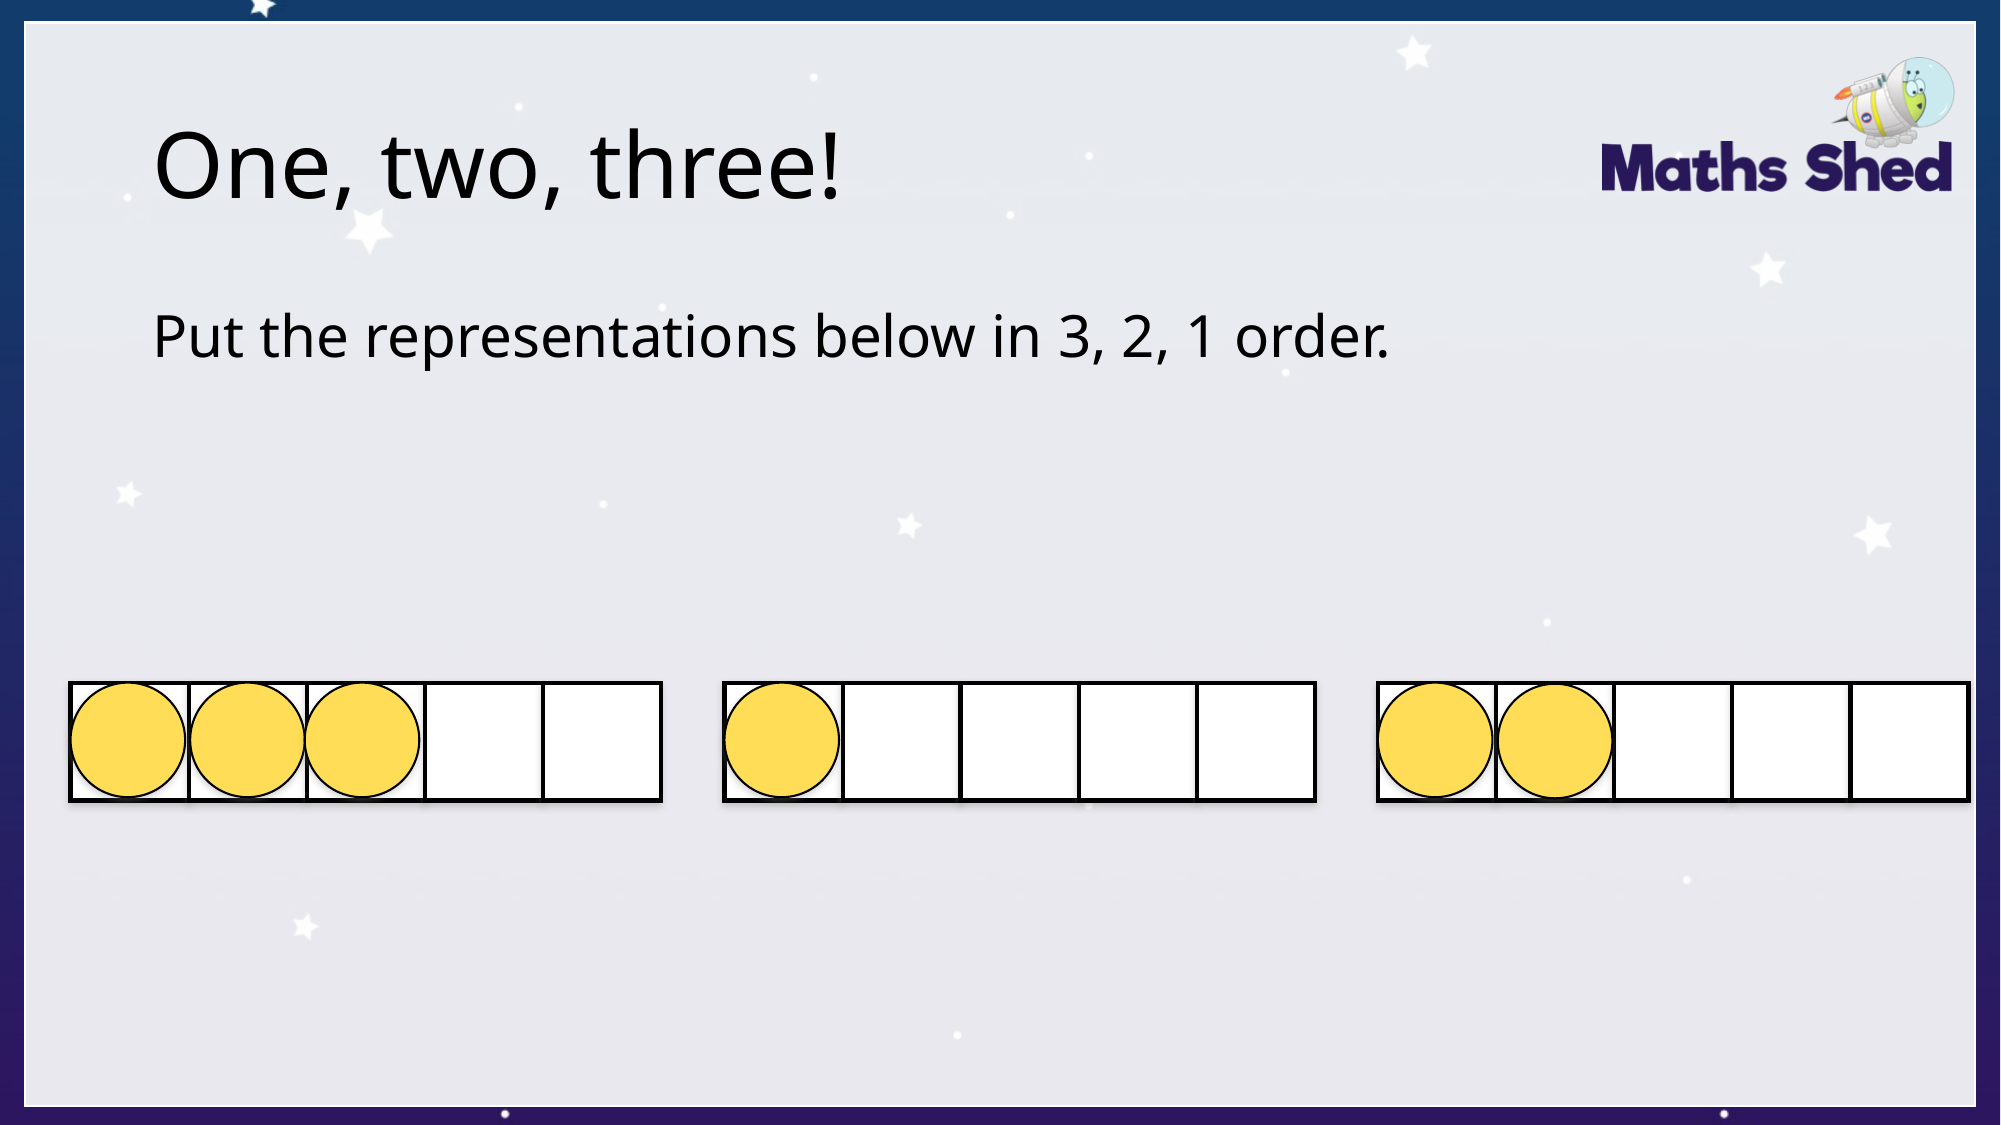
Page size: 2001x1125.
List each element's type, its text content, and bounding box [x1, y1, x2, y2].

text_box [543, 682, 662, 801]
title One, two, three! [137, 59, 1578, 278]
text_box [1444, 682, 1496, 712]
text_box [1850, 682, 1969, 801]
text_box [1377, 763, 1416, 801]
text_box [1377, 682, 1493, 798]
text_box [382, 768, 421, 801]
text_box [147, 769, 185, 801]
text_box [188, 762, 227, 801]
text_box [960, 682, 1078, 801]
text_box [1197, 682, 1315, 801]
text_box [136, 682, 188, 716]
text_box [724, 682, 772, 719]
text_box [424, 682, 543, 801]
text_box [371, 682, 424, 718]
text_box [1614, 682, 1732, 801]
text_box [1078, 682, 1197, 801]
text_box [1497, 683, 1613, 799]
text_box [1496, 682, 1614, 724]
text_box [1496, 763, 1532, 801]
text_box [306, 769, 342, 801]
text_box [1456, 774, 1492, 801]
text_box [70, 682, 186, 798]
text_box [306, 682, 353, 717]
text_box [801, 772, 838, 801]
text_box [70, 682, 118, 719]
text_box [70, 766, 107, 801]
text_box [724, 766, 761, 801]
text_box [724, 682, 839, 798]
text_box [256, 682, 306, 713]
text_box [842, 682, 960, 801]
text_box [304, 682, 420, 798]
text_box [188, 682, 238, 724]
picture [0, 0, 2001, 1125]
text_box [190, 682, 303, 798]
list Put the representations below in 3, 2, 1 order. [137, 299, 1863, 1014]
text_box [1377, 682, 1427, 722]
text_box [1577, 776, 1610, 801]
text_box [1732, 682, 1850, 801]
text_box [790, 682, 842, 714]
text_box [267, 774, 303, 801]
